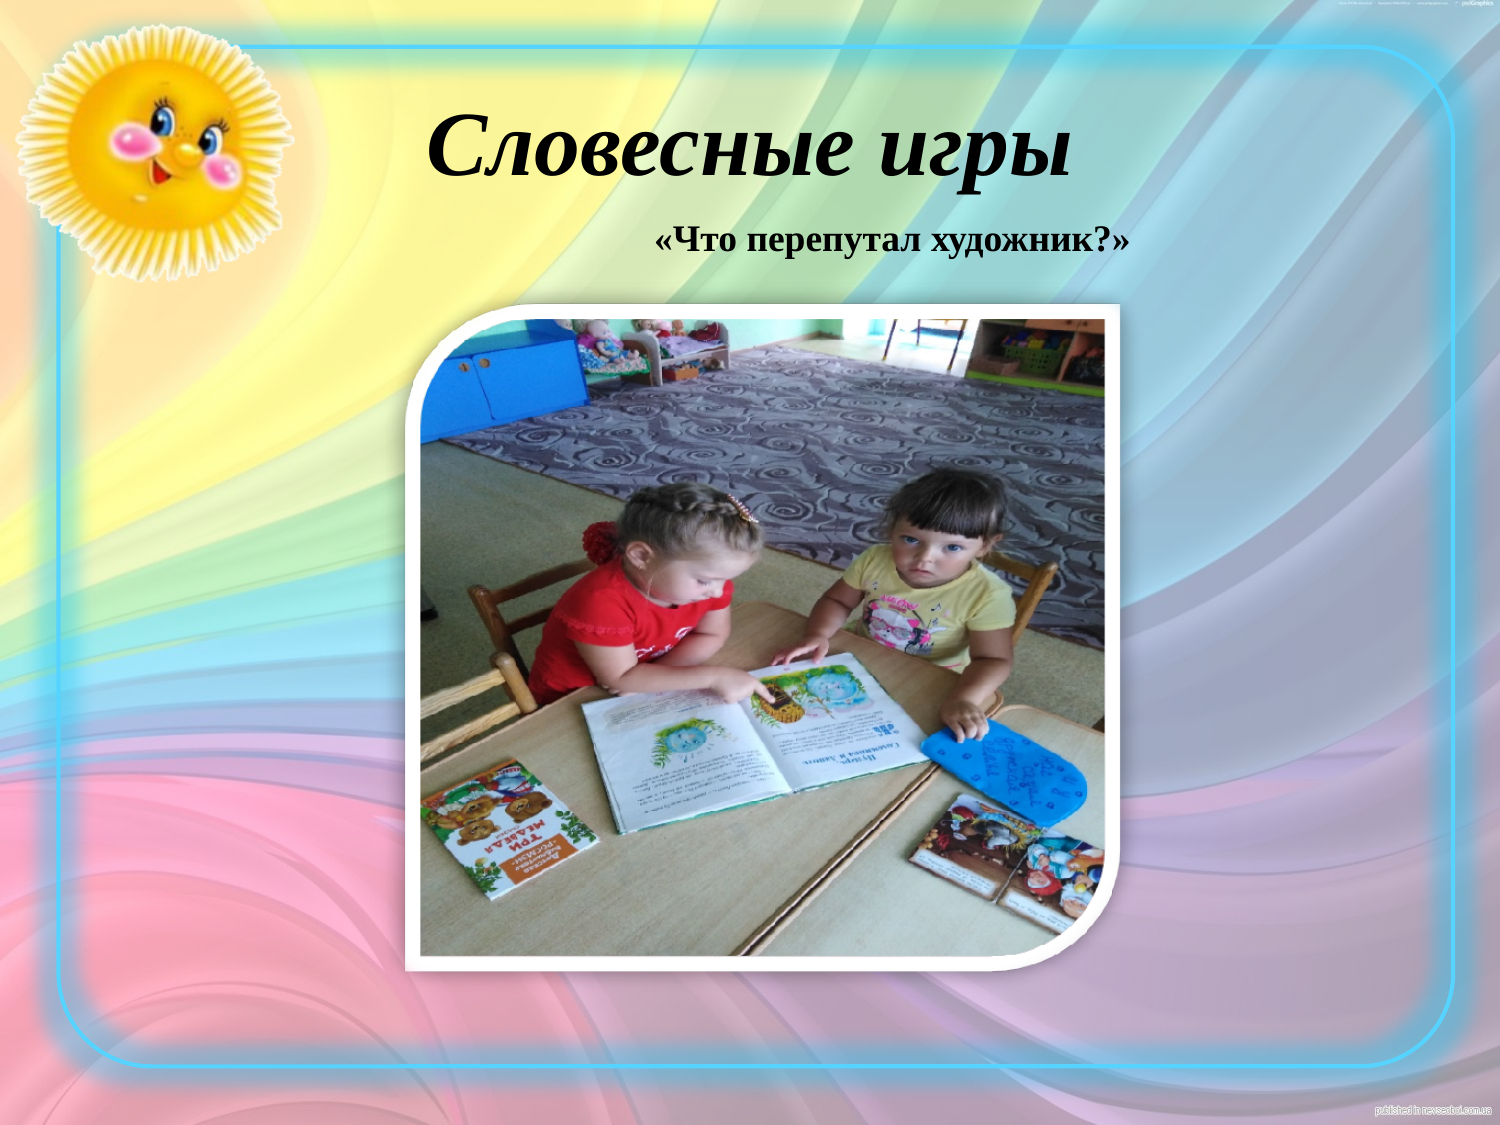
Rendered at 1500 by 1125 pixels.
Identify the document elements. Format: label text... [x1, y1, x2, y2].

text_box «Что перепутал художник?» [639, 206, 1146, 260]
title Словесные игры [75, 45, 1425, 233]
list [359, 262, 1164, 1012]
picture [11, 11, 340, 340]
